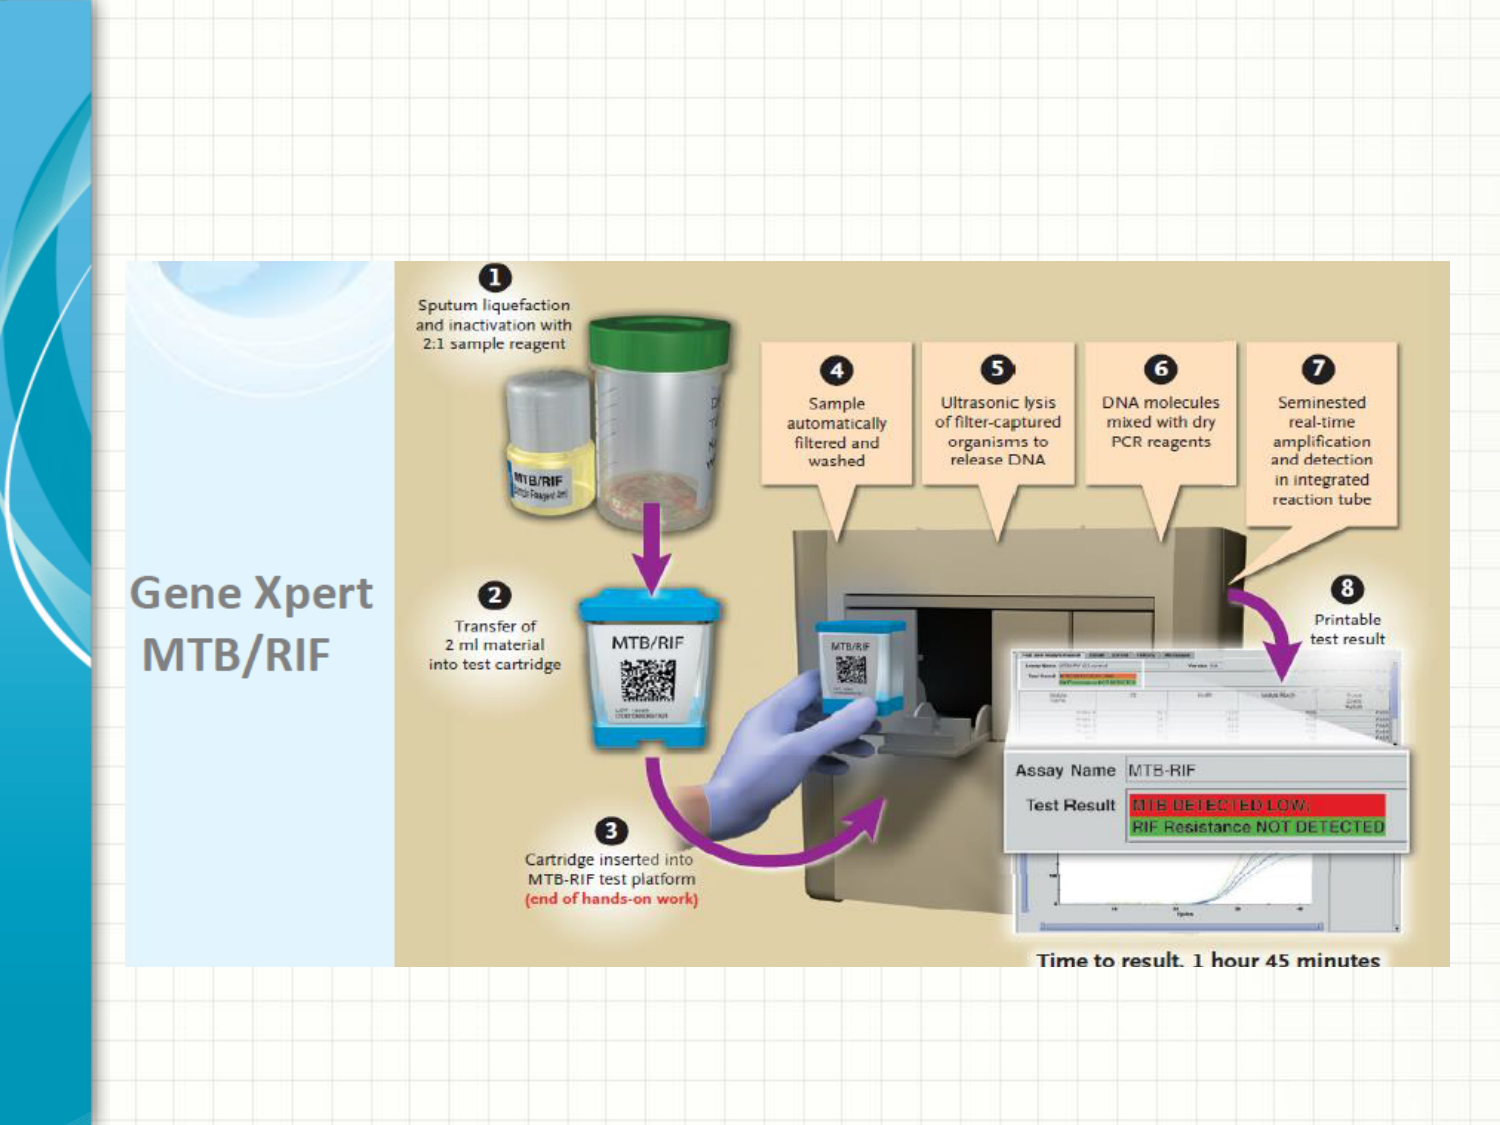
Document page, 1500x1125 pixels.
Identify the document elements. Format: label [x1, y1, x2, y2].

list [124, 261, 1451, 967]
picture [0, 0, 1500, 1125]
